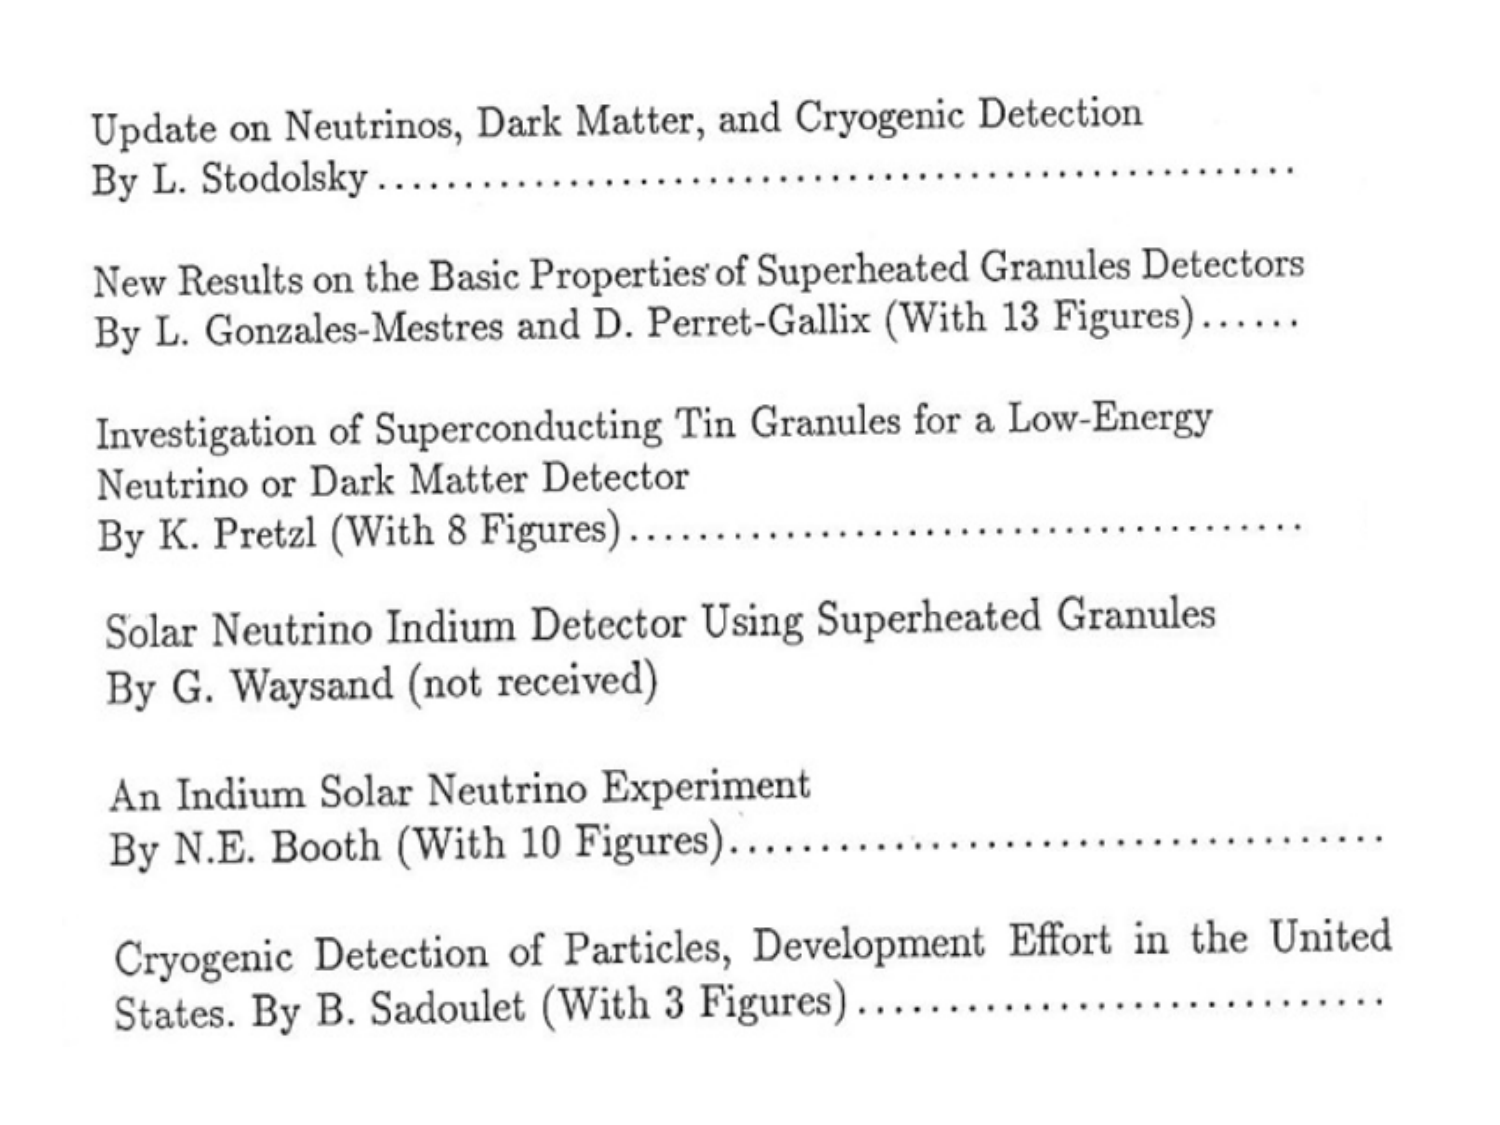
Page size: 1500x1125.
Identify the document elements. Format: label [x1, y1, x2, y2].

picture [62, 74, 1500, 1048]
